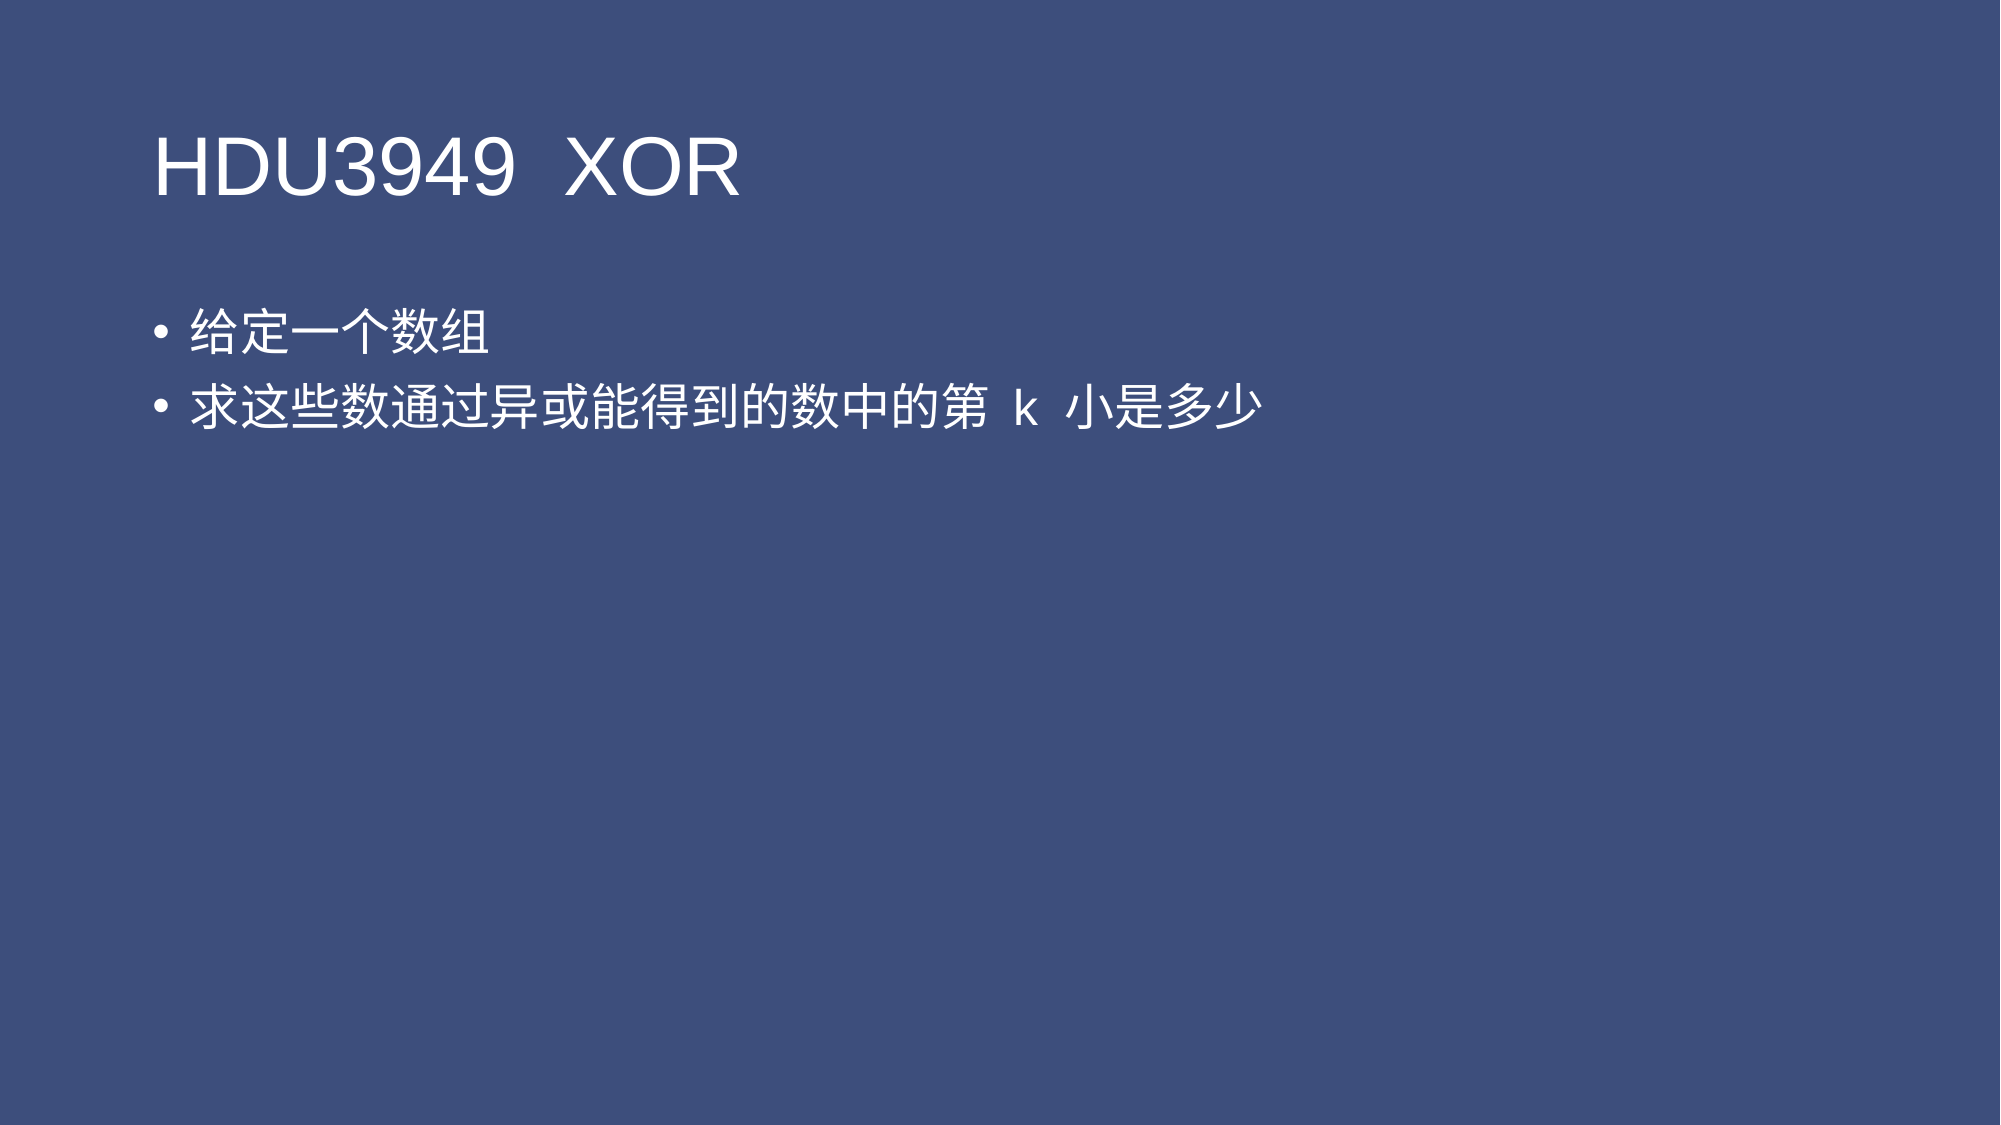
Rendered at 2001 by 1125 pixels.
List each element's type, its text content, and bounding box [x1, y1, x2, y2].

list 给定一个数组 求这些数通过异或能得到的数中的第 k 小是多少 [137, 299, 1863, 1014]
title HDU3949 XOR [137, 59, 1863, 278]
